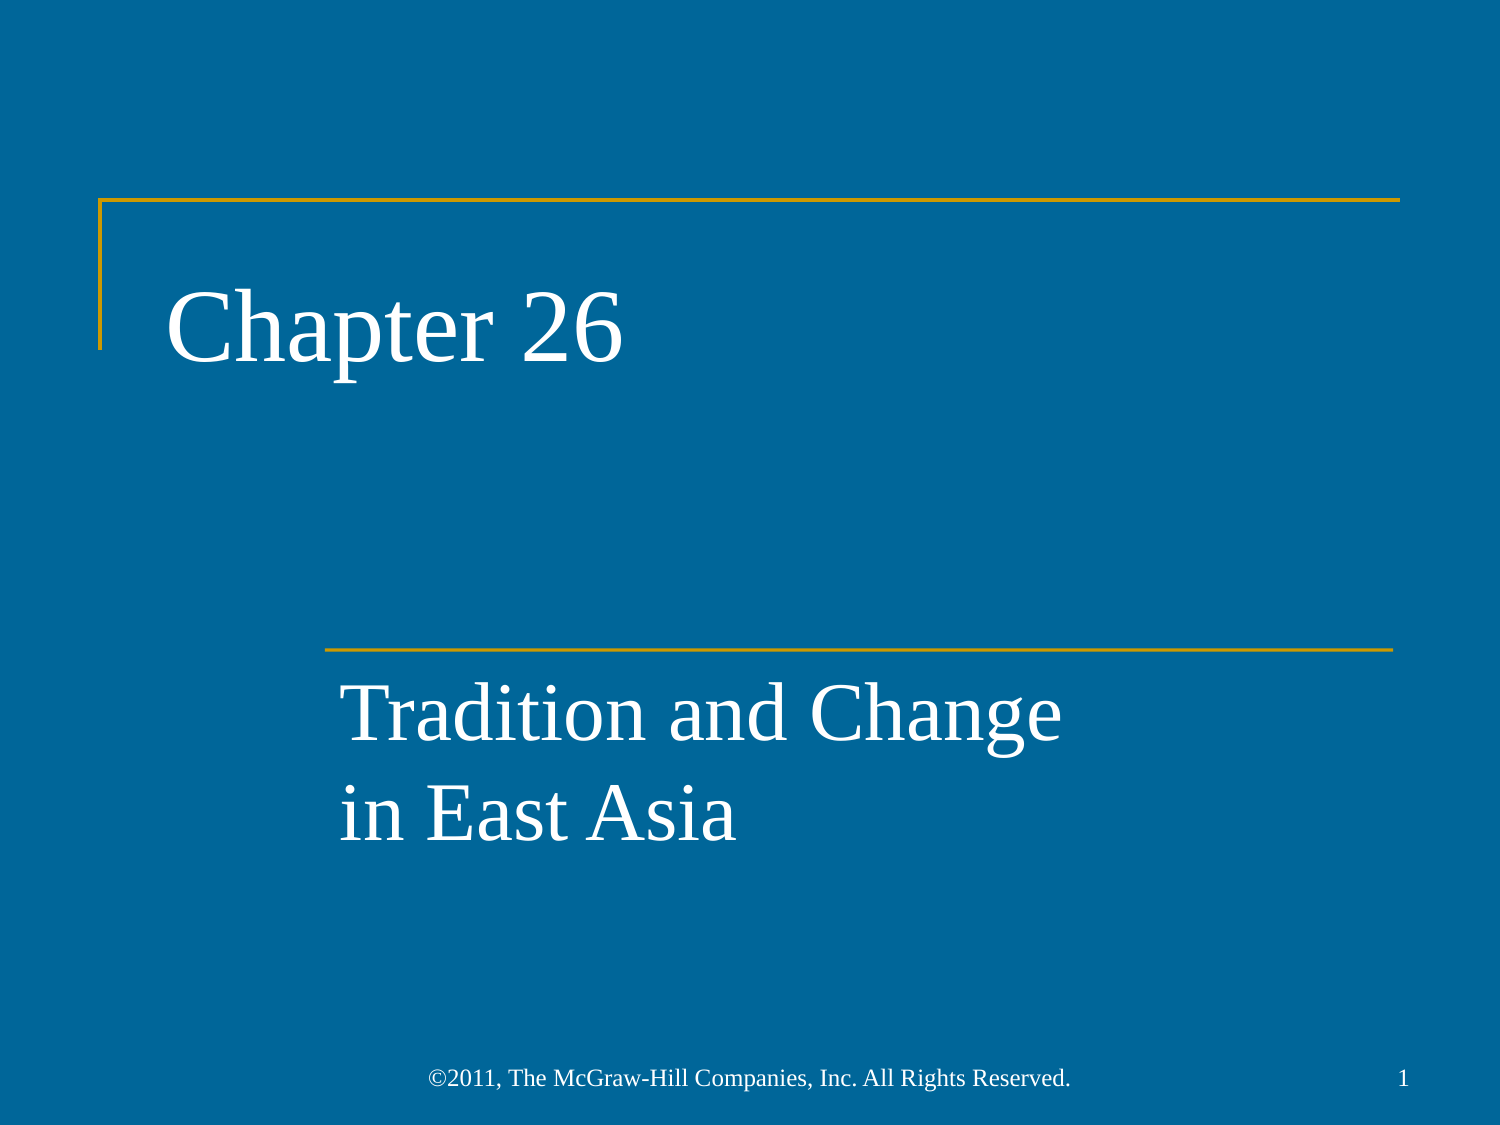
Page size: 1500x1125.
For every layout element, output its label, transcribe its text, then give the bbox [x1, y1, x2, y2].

subtitle Tradition and Change in East Asia [324, 649, 1401, 938]
footer ©2011, The McGraw-Hill Companies, Inc. All Rights Reserved. [387, 1023, 1113, 1100]
slide_number 1 [1113, 1023, 1426, 1100]
title Chapter 26 [149, 249, 1401, 538]
